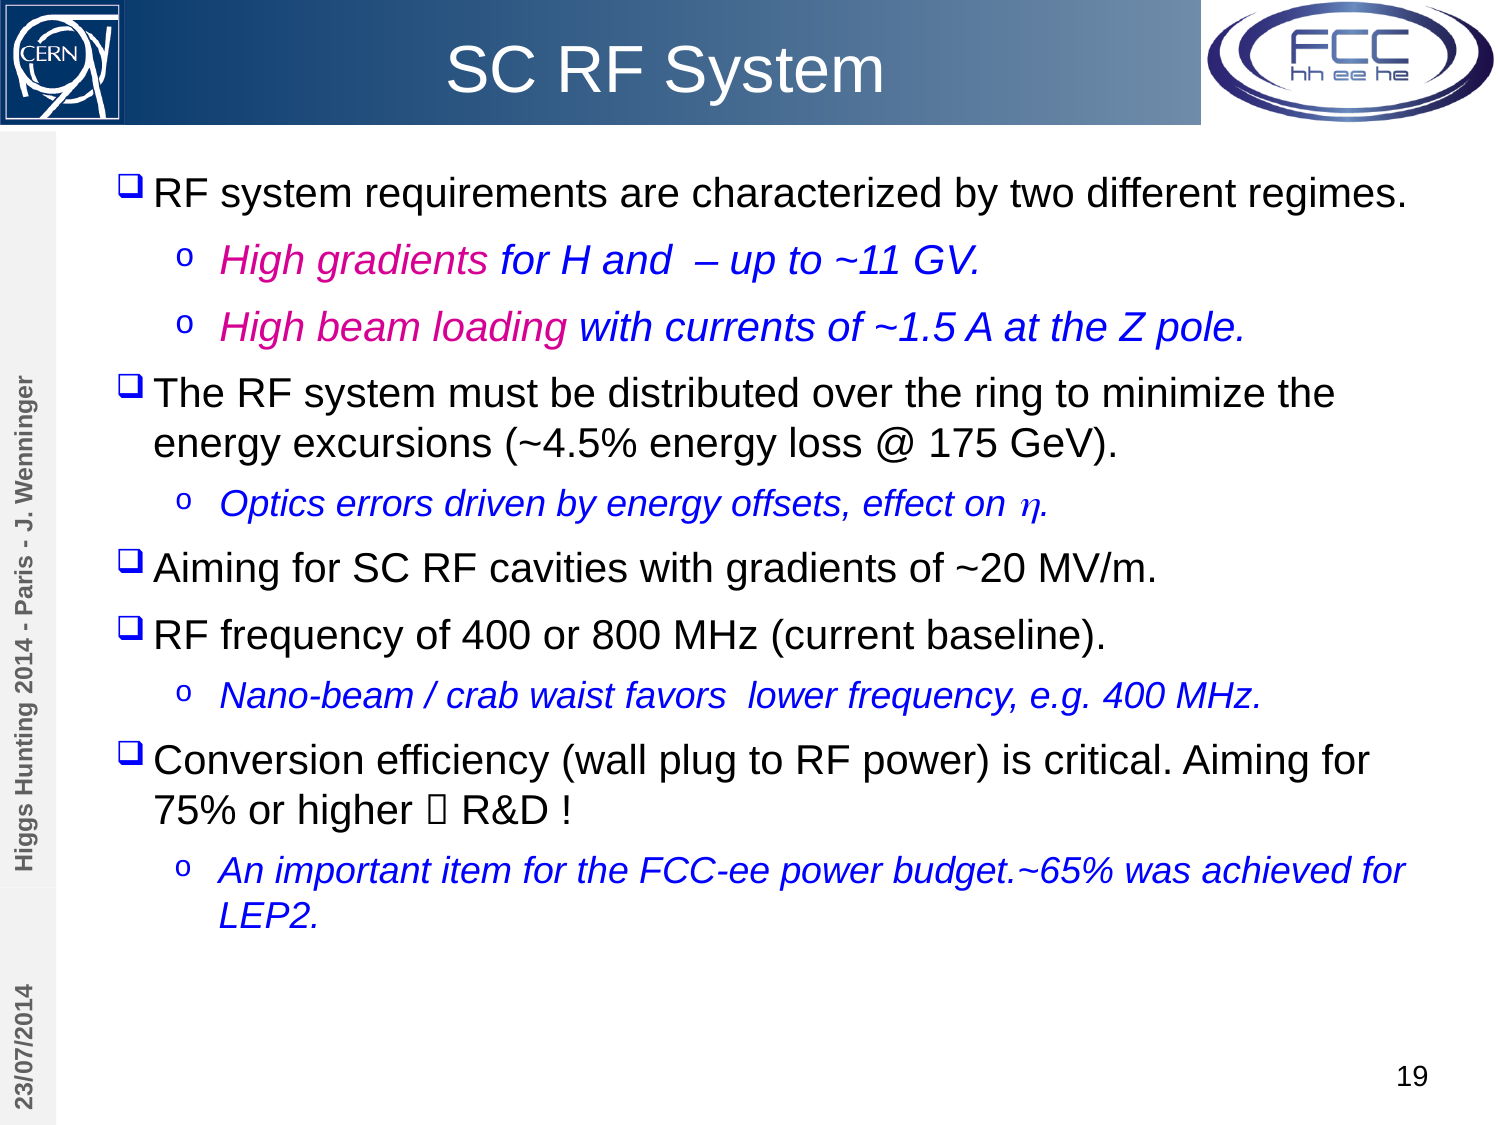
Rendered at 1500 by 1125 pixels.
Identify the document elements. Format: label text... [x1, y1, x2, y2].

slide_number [0, 888, 57, 1125]
slide_number 19 [1293, 1049, 1444, 1103]
picture [1202, 0, 1500, 125]
title SC RF System [131, 0, 1202, 132]
footer Higgs Hunting 2014 - Paris - J. Wenninger [0, 131, 57, 888]
picture [0, 0, 125, 125]
